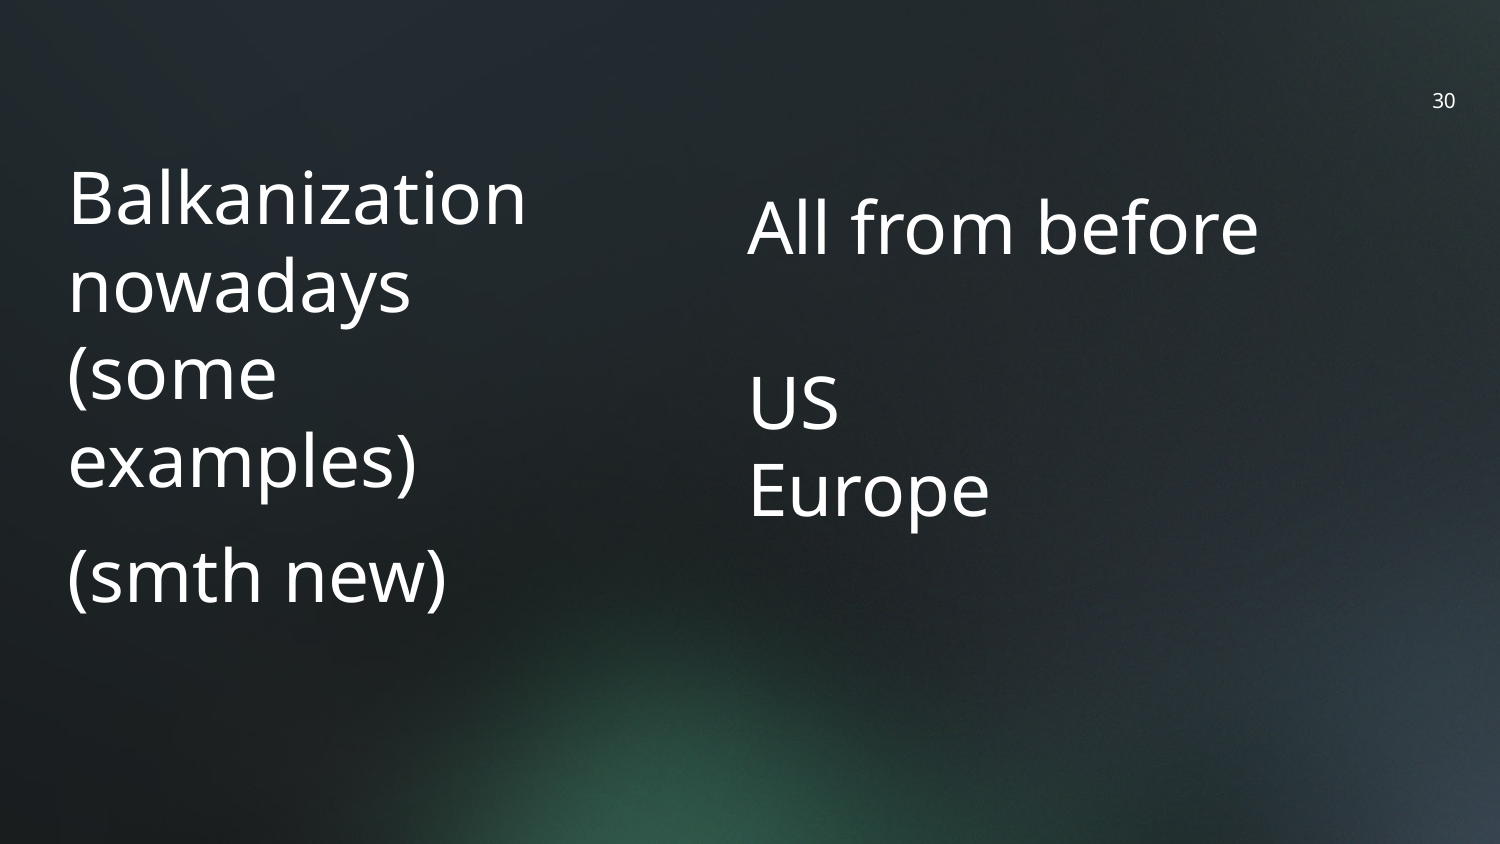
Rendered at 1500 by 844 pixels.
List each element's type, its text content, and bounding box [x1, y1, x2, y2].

text_box (smth new) [53, 522, 621, 652]
picture [0, 0, 1500, 844]
list Balkanization nowadays (some examples) [53, 144, 662, 422]
list All from before US Europe [732, 173, 1341, 777]
